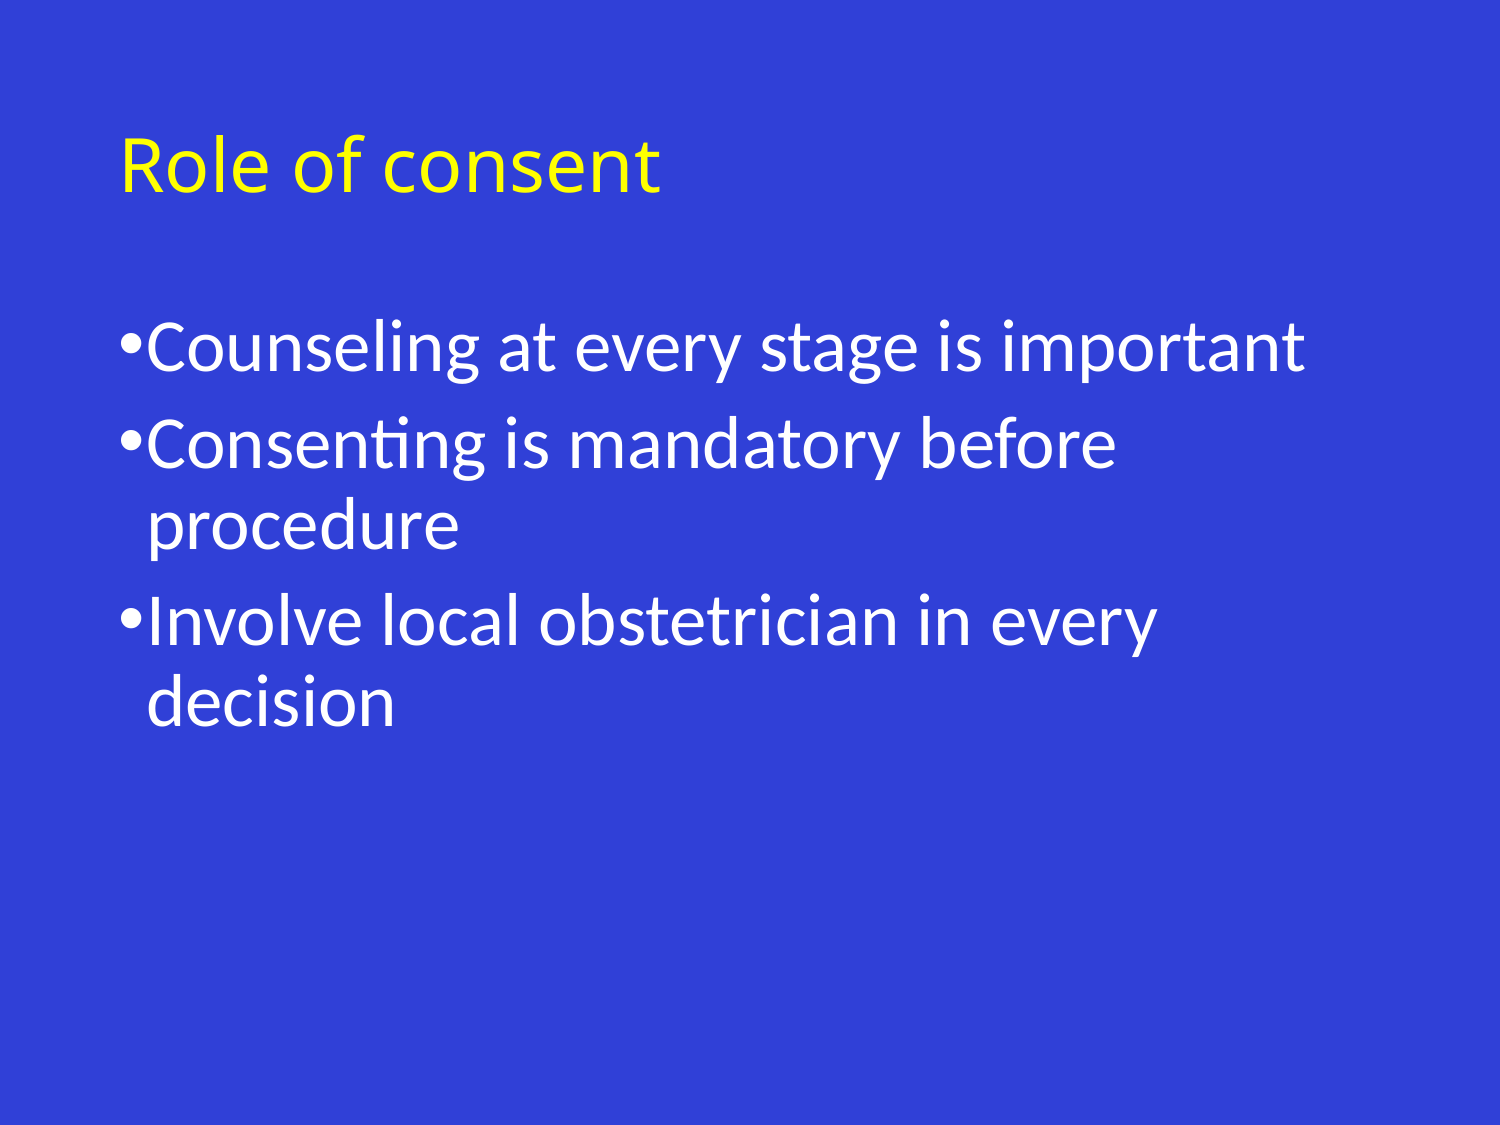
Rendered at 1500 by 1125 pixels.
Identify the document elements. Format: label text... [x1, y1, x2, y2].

list Counseling at every stage is important Consenting is mandatory before procedure Involve local obstetrician in every decision [103, 299, 1397, 1014]
title Role of consent [103, 59, 1397, 278]
